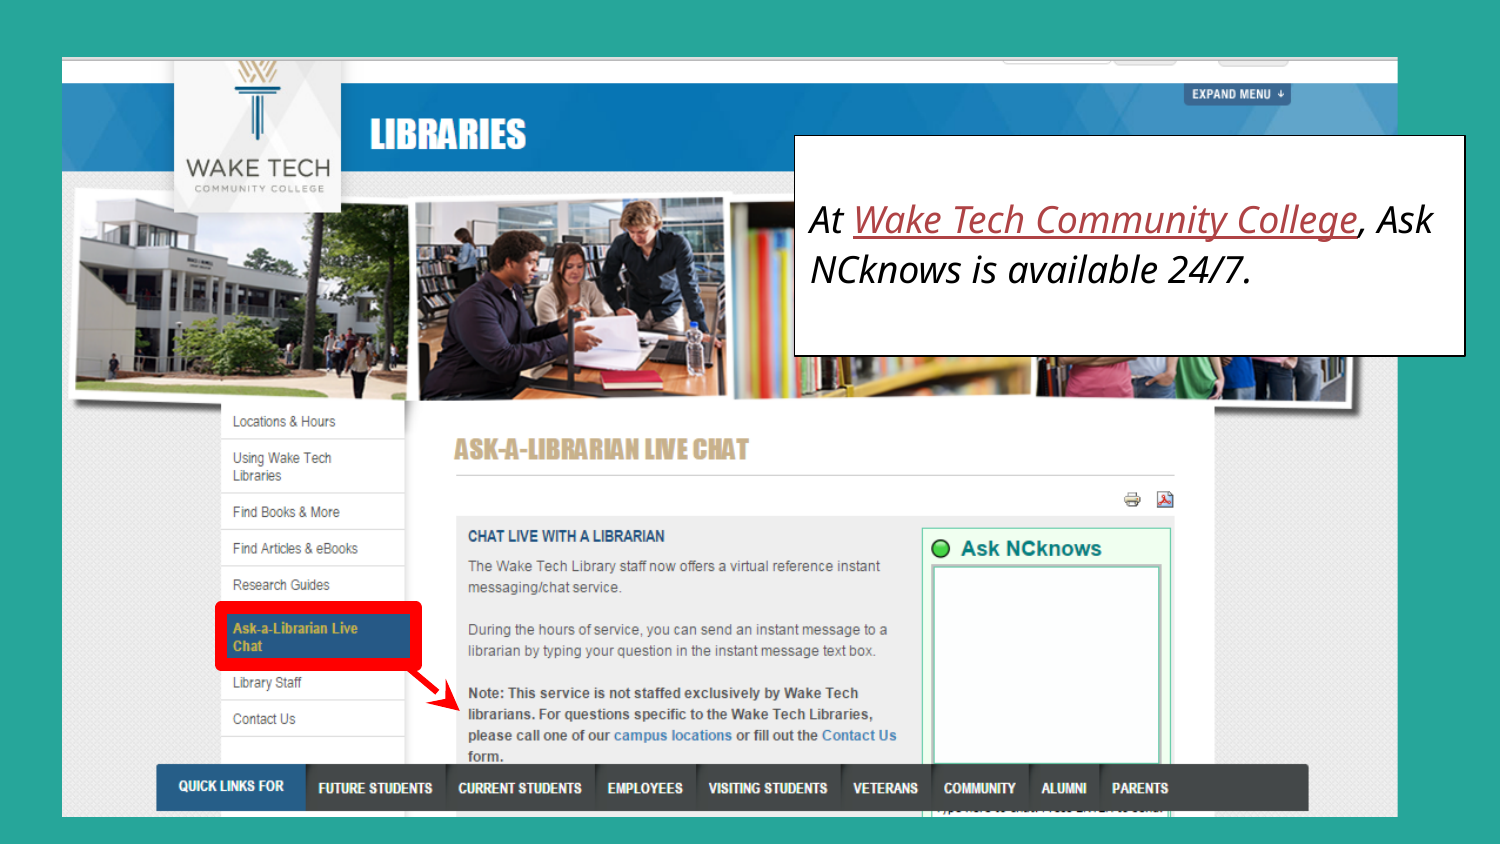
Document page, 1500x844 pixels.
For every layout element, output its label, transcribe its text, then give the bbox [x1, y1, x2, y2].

text_box At Wake Tech Community College, Ask NCknows is available 24/7. [1403, 135, 1465, 356]
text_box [61, 56, 1398, 818]
